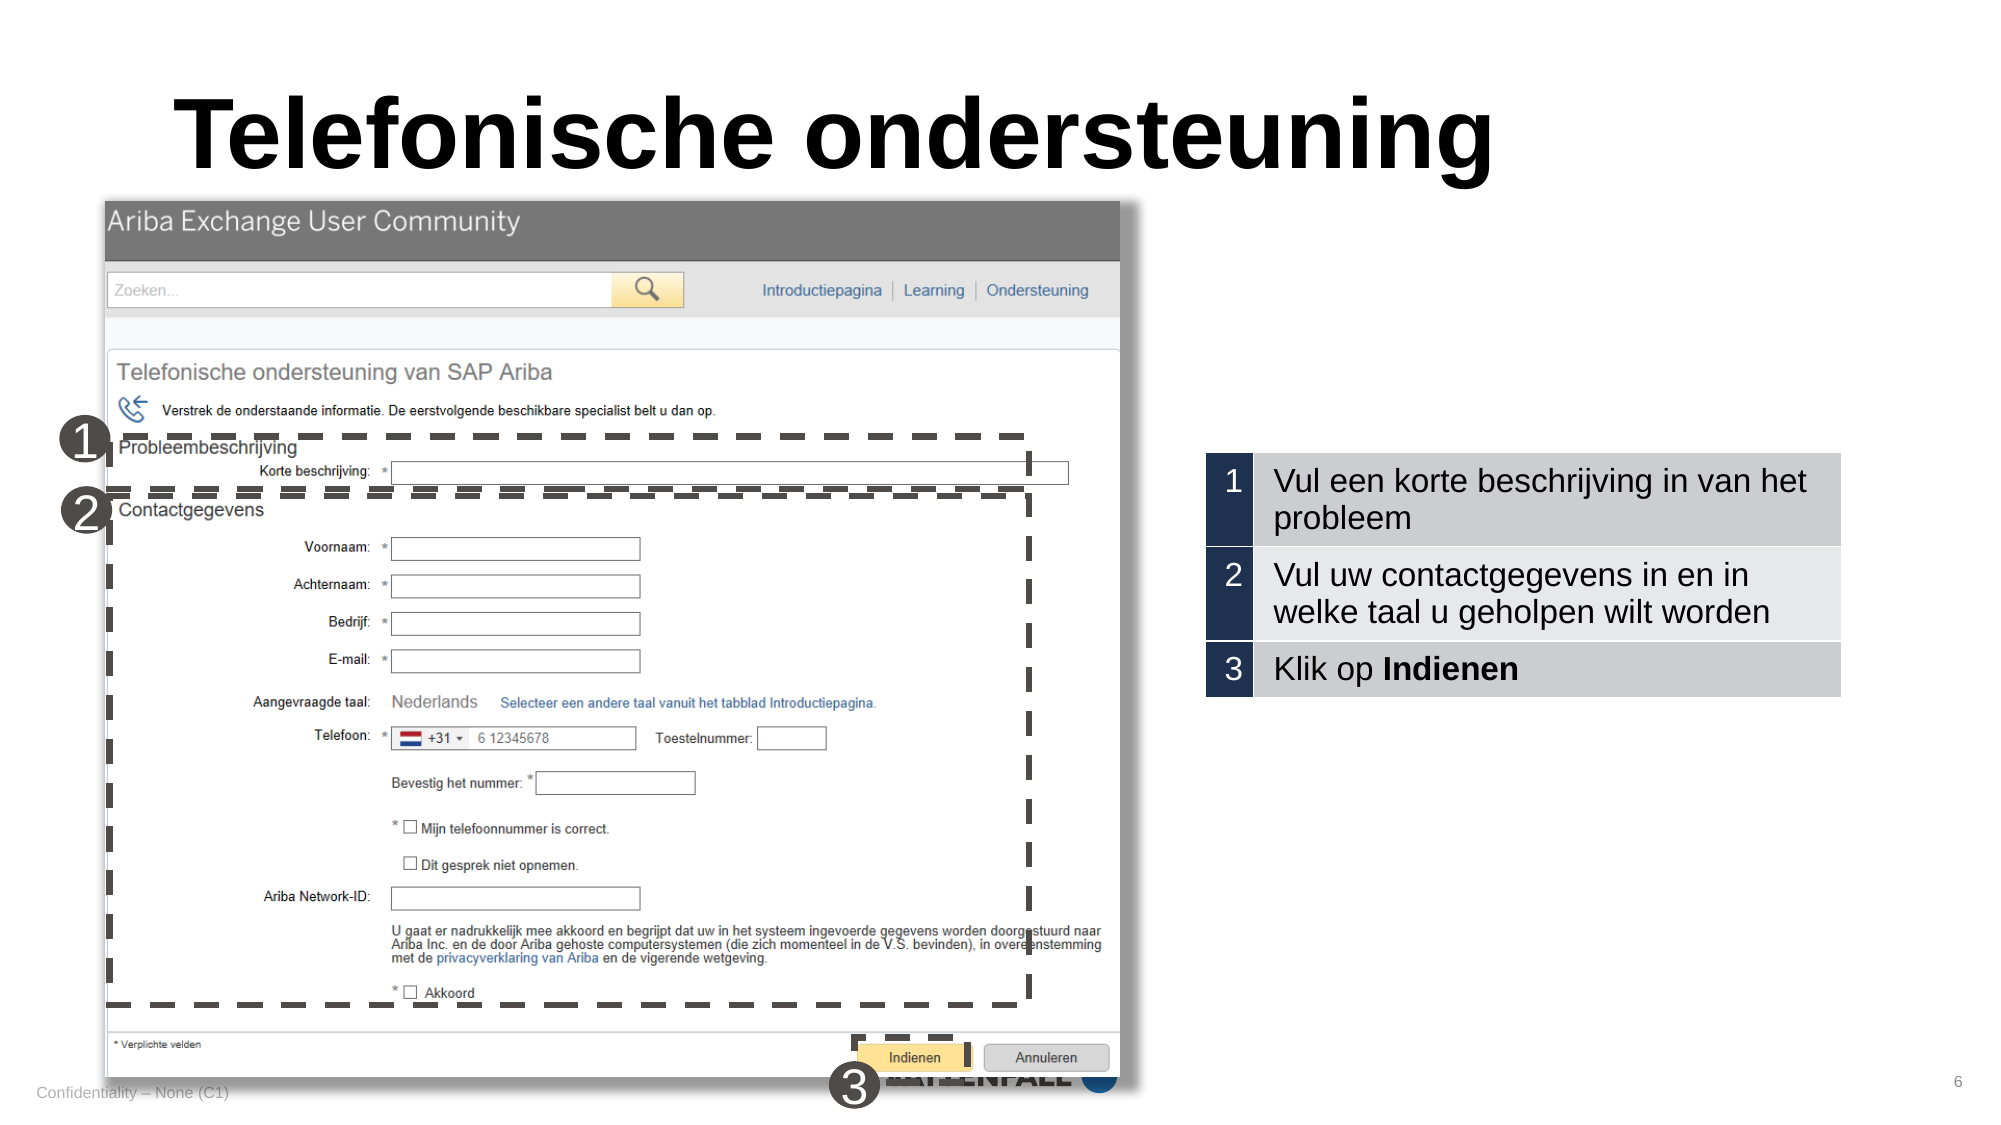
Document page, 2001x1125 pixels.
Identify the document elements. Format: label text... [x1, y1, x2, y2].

title Telefonische ondersteuning [173, 86, 1827, 284]
picture [105, 201, 1120, 1077]
text_box 1 [58, 413, 105, 464]
table_cell Klik op Indienen [1254, 642, 1841, 697]
text_box 2 [59, 485, 105, 535]
table_header 1 [1206, 453, 1253, 546]
table_header Vul een korte beschrijving in van het probleem [1254, 453, 1841, 546]
slide_number 6 [1881, 1051, 1963, 1091]
table_cell Vul uw contactgegevens in en in welke taal u geholpen wilt worden [1254, 547, 1841, 640]
text_box [881, 1077, 968, 1083]
table_cell 2 [1206, 547, 1253, 640]
text_box 3 [827, 1077, 882, 1110]
footer Confidentiality – None (C1) [36, 1079, 467, 1102]
table_cell 3 [1206, 642, 1253, 697]
